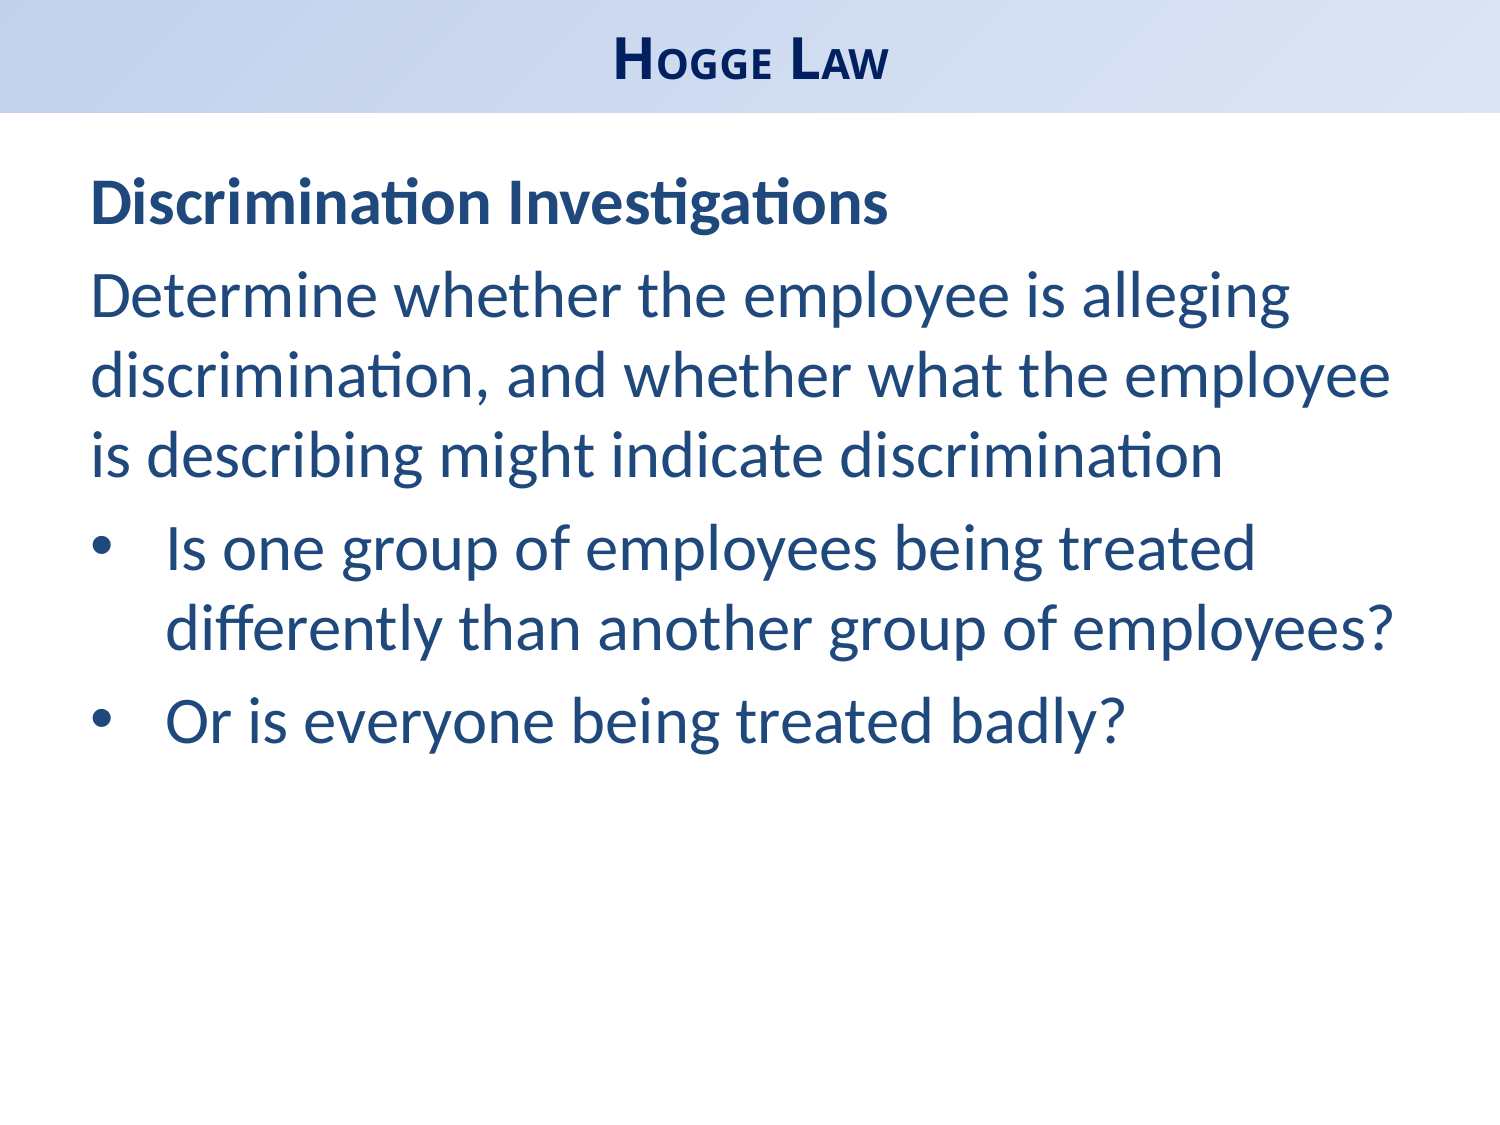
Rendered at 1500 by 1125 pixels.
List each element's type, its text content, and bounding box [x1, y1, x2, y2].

subtitle Discrimination Investigations Determine whether the employee is alleging discrimination, and whether what the employee is describing might indicate discrimination Is one group of employees being treated differently than another group of employees? Or is everyone being treated badly? [75, 149, 1425, 1075]
title HOGGE LAW [0, 0, 1500, 113]
